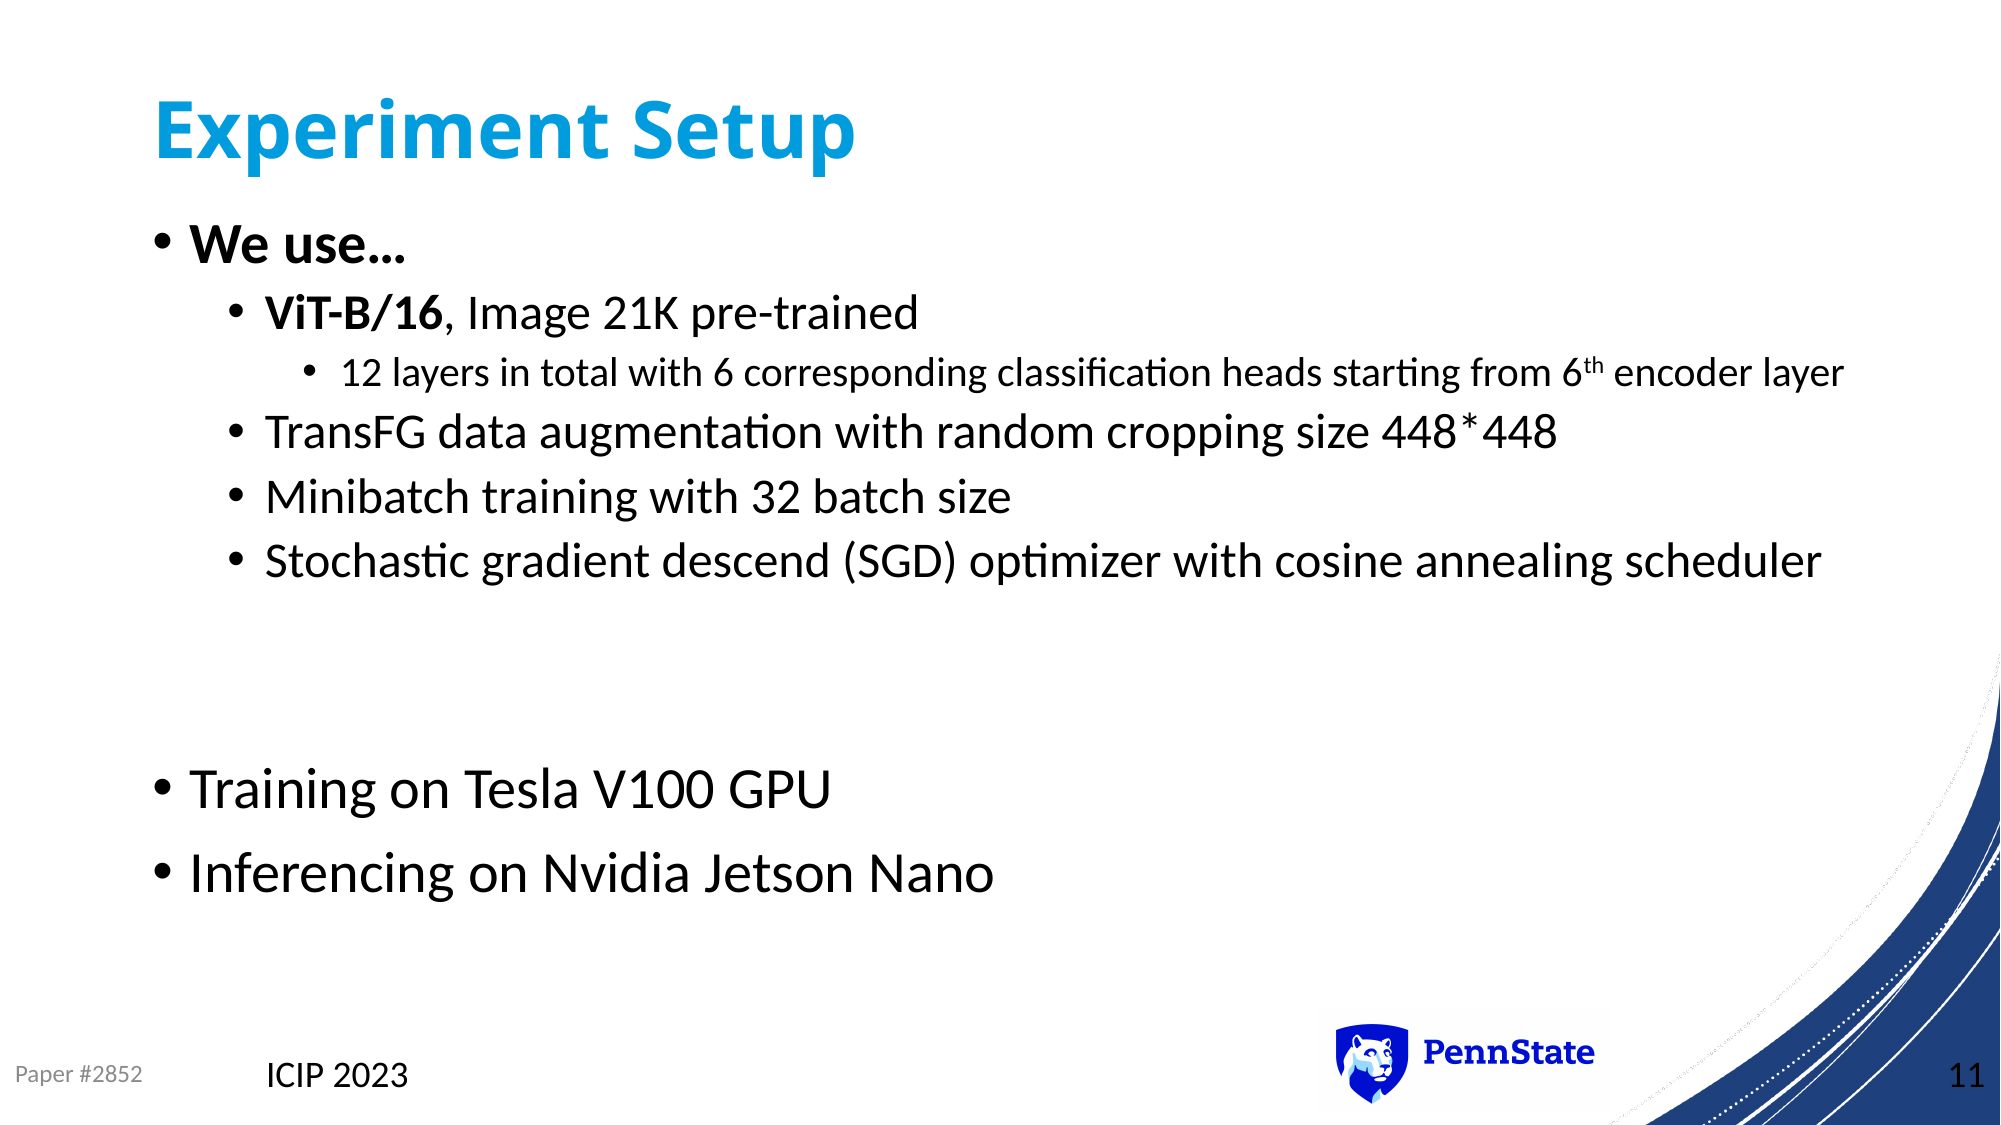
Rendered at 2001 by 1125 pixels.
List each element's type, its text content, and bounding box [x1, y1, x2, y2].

slide_number 11 [1550, 1042, 2000, 1103]
picture [1317, 654, 2000, 1125]
footer ICIP 2023 [0, 1042, 675, 1103]
title Experiment Setup [137, 59, 1863, 206]
